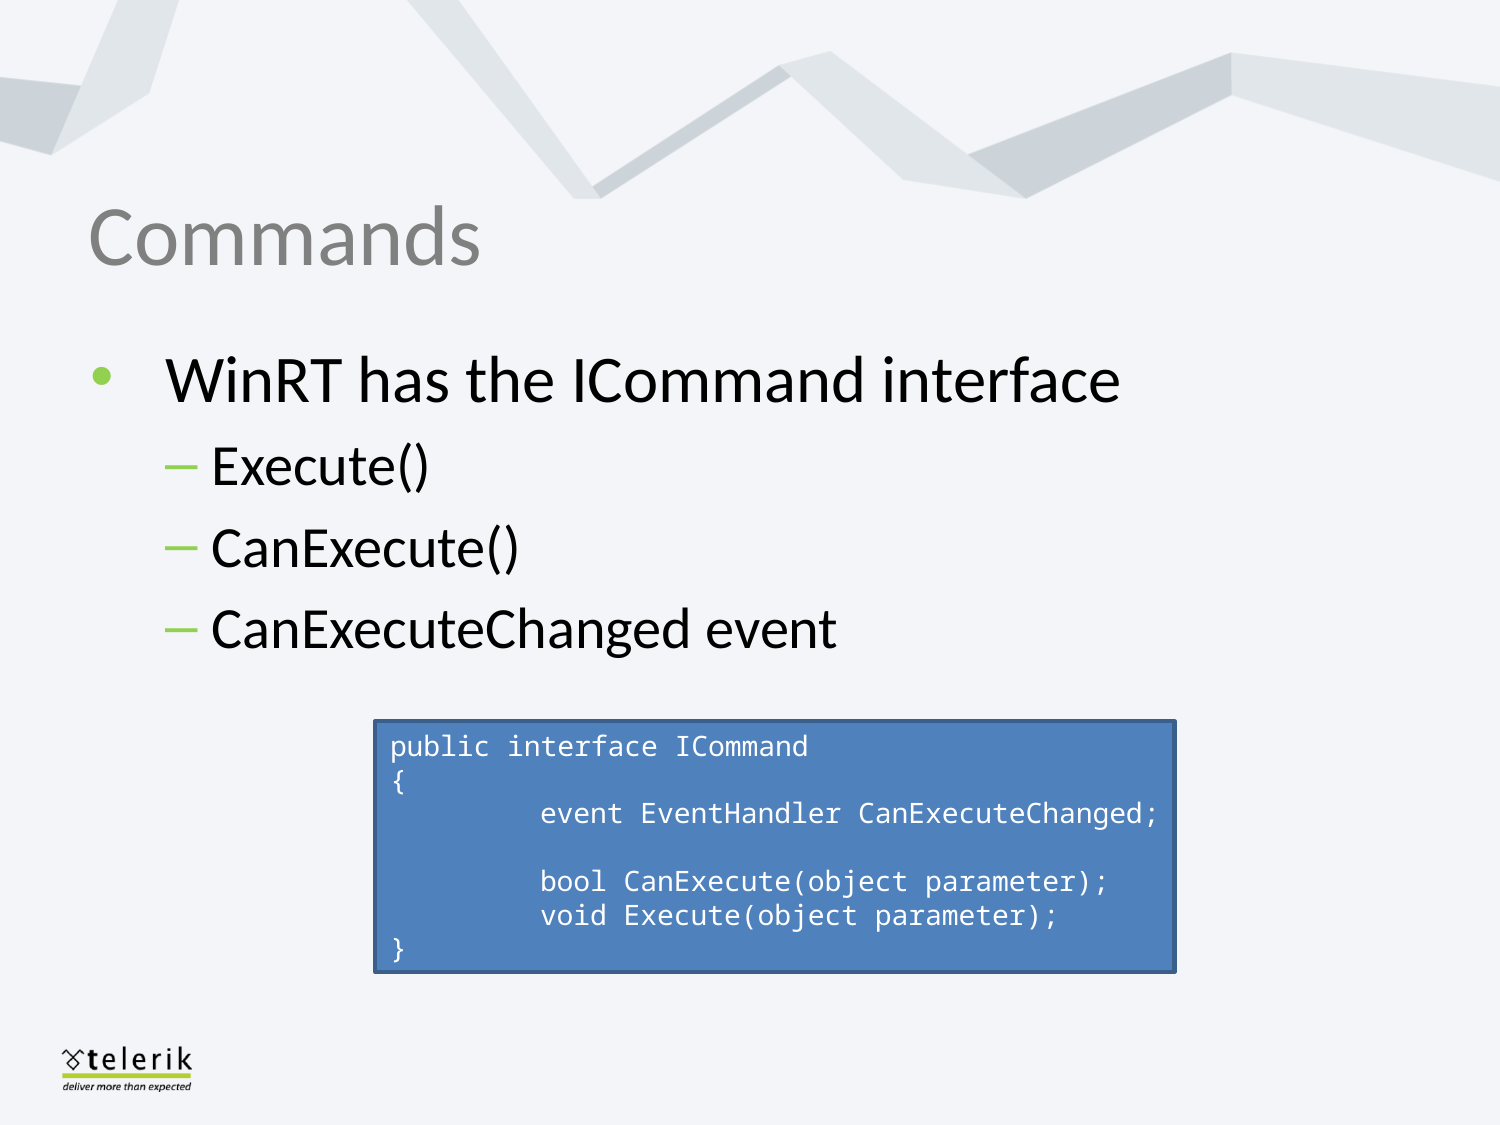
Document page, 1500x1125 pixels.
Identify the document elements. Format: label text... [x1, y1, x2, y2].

text_box public interface ICommand { event EventHandler CanExecuteChanged; bool CanExecute(object parameter); void Execute(object parameter); } [373, 719, 1177, 974]
list WinRT has the ICommand interface Execute() CanExecute() CanExecuteChanged event [75, 327, 1425, 1071]
title Commands [73, 171, 1424, 291]
picture [61, 1046, 192, 1092]
picture [0, 0, 1500, 260]
